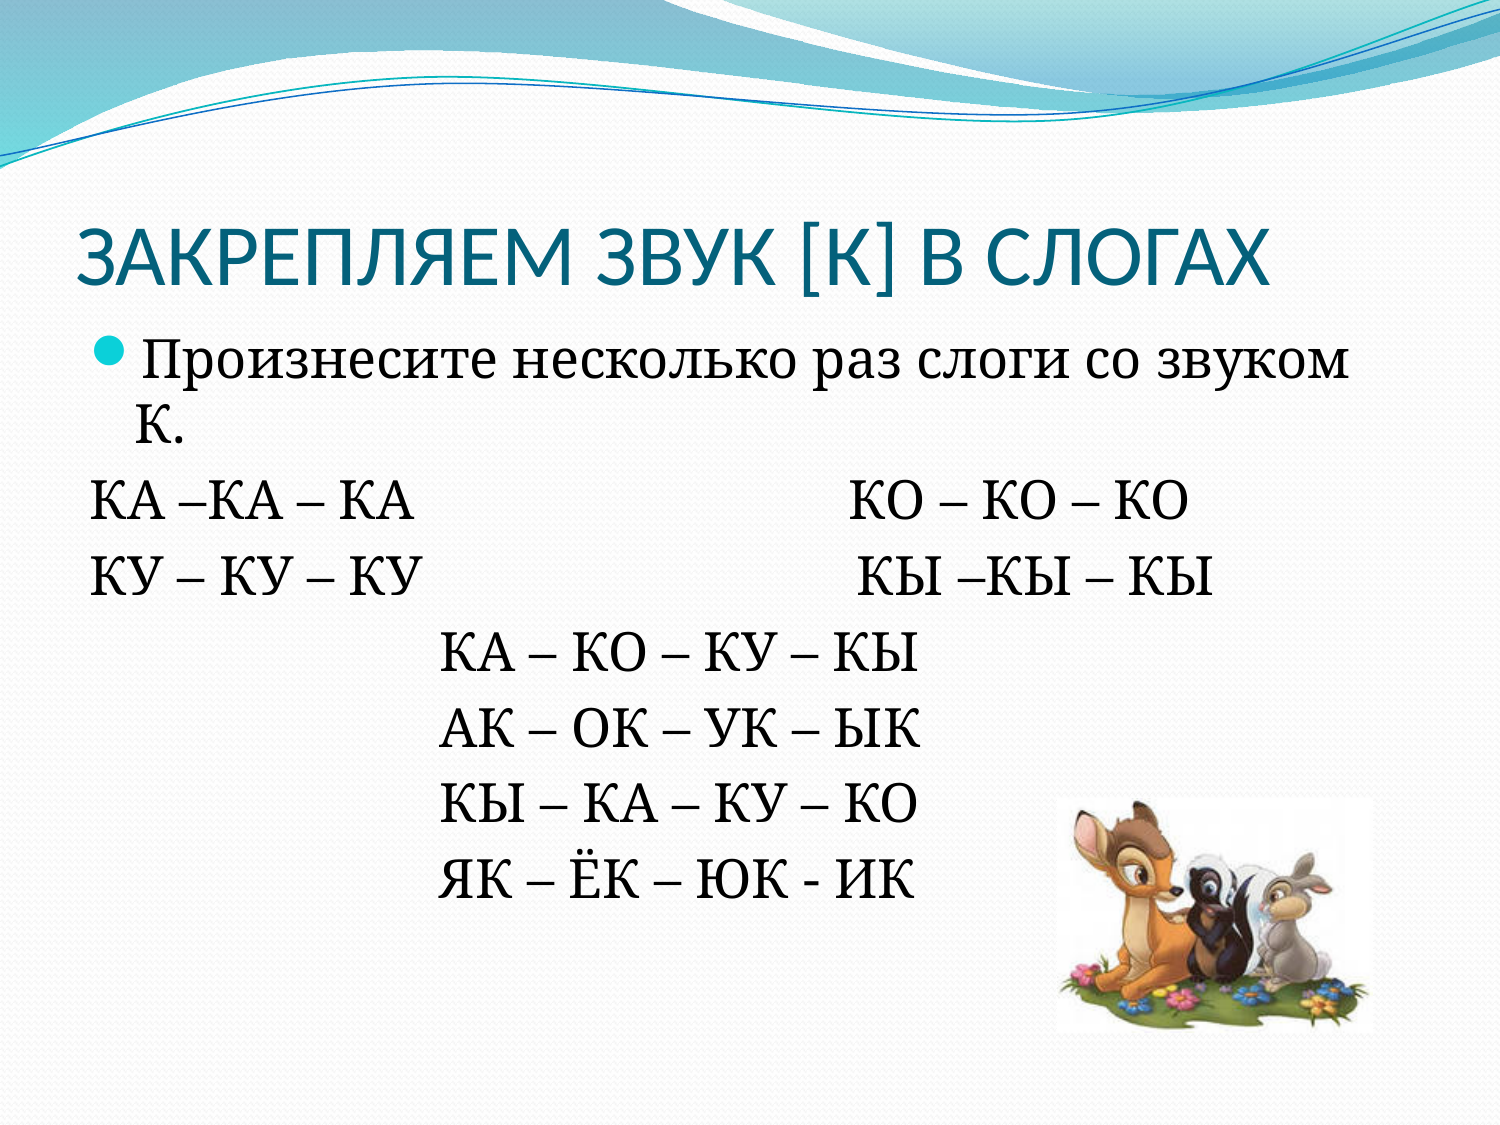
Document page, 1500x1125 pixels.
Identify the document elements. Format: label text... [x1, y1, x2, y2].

picture [1056, 798, 1374, 1034]
list Произнесите несколько раз слоги со звуком К. КА –КА – КА КО – КО – КО КУ – КУ – КУ КЫ –КЫ – КЫ КА – КО – КУ – КЫ АК – ОК – УК – ЫК КЫ – КА – КУ – КО ЯК – ЁК – ЮК - ИК [75, 317, 1425, 1038]
title ЗАКРЕПЛЯЕМ ЗВУК [К] В СЛОГАХ [75, 115, 1425, 303]
